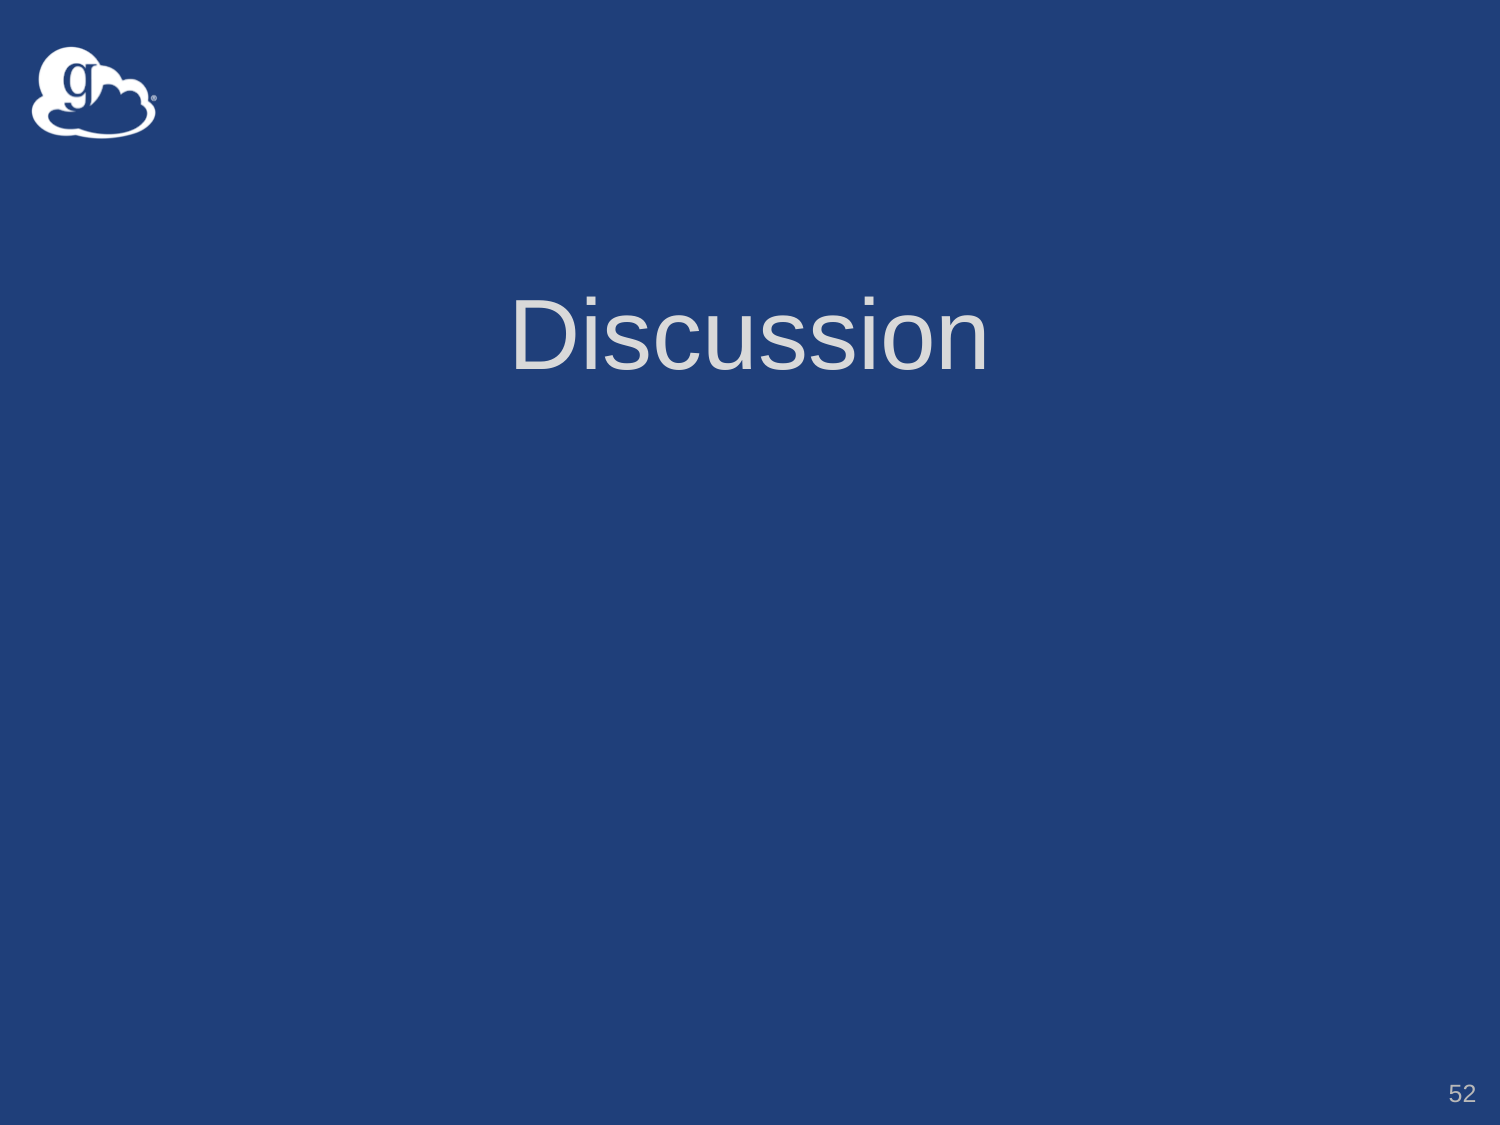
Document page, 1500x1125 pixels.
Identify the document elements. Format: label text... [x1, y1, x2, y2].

slide_number 52 [1419, 1070, 1492, 1115]
picture [27, 44, 160, 143]
list Discussion [75, 262, 1425, 1005]
